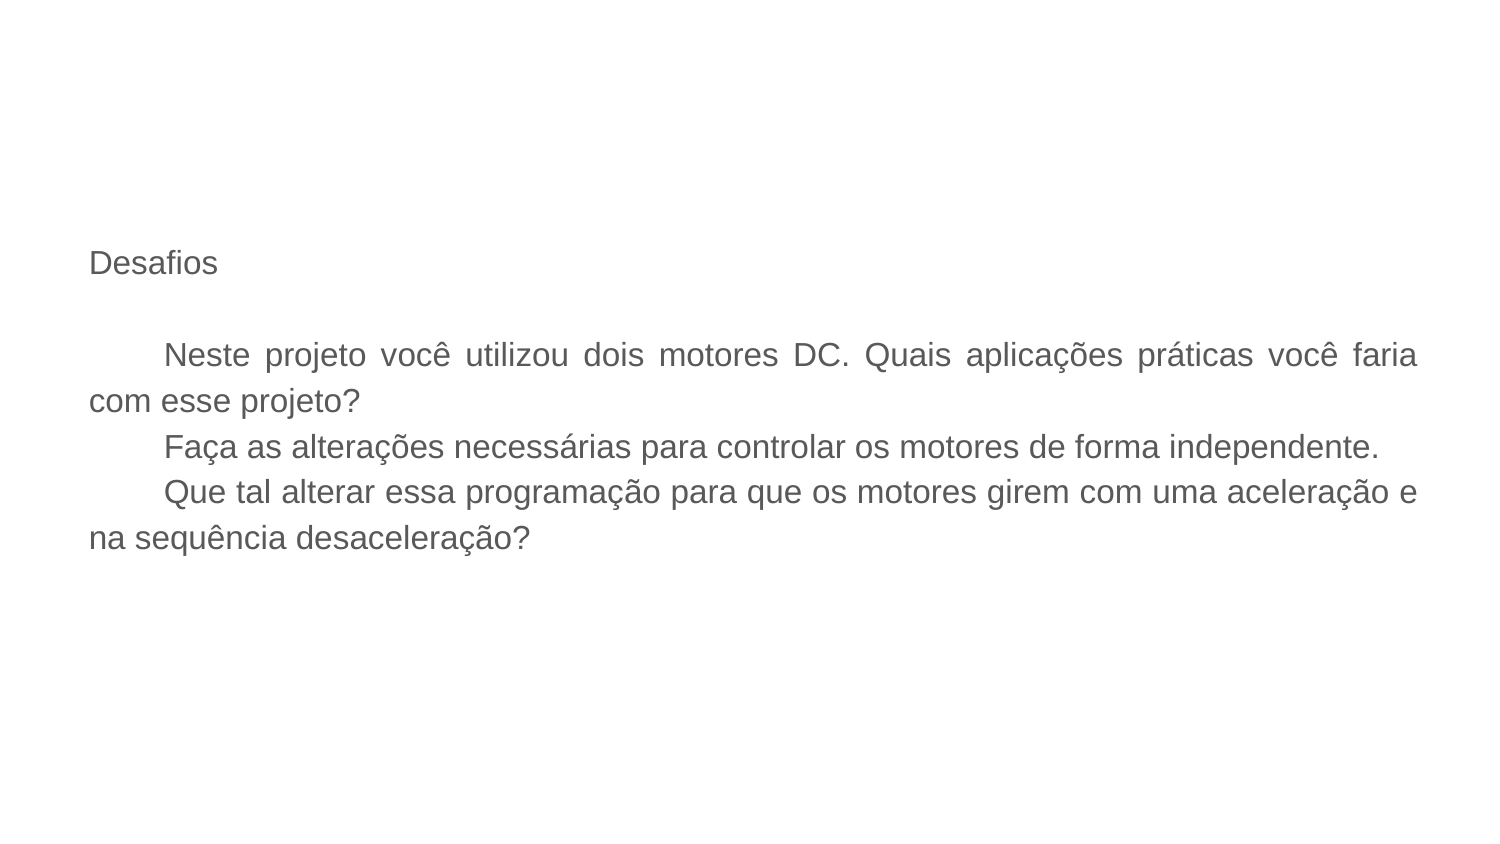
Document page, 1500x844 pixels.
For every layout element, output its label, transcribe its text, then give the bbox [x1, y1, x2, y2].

text_box Desafios Neste projeto você utilizou dois motores DC. Quais aplicações práticas você faria com esse projeto? Faça as alterações necessárias para controlar os motores de forma independente. Que tal alterar essa programação para que os motores girem com uma aceleração e na sequência desaceleração? [73, 220, 1435, 572]
